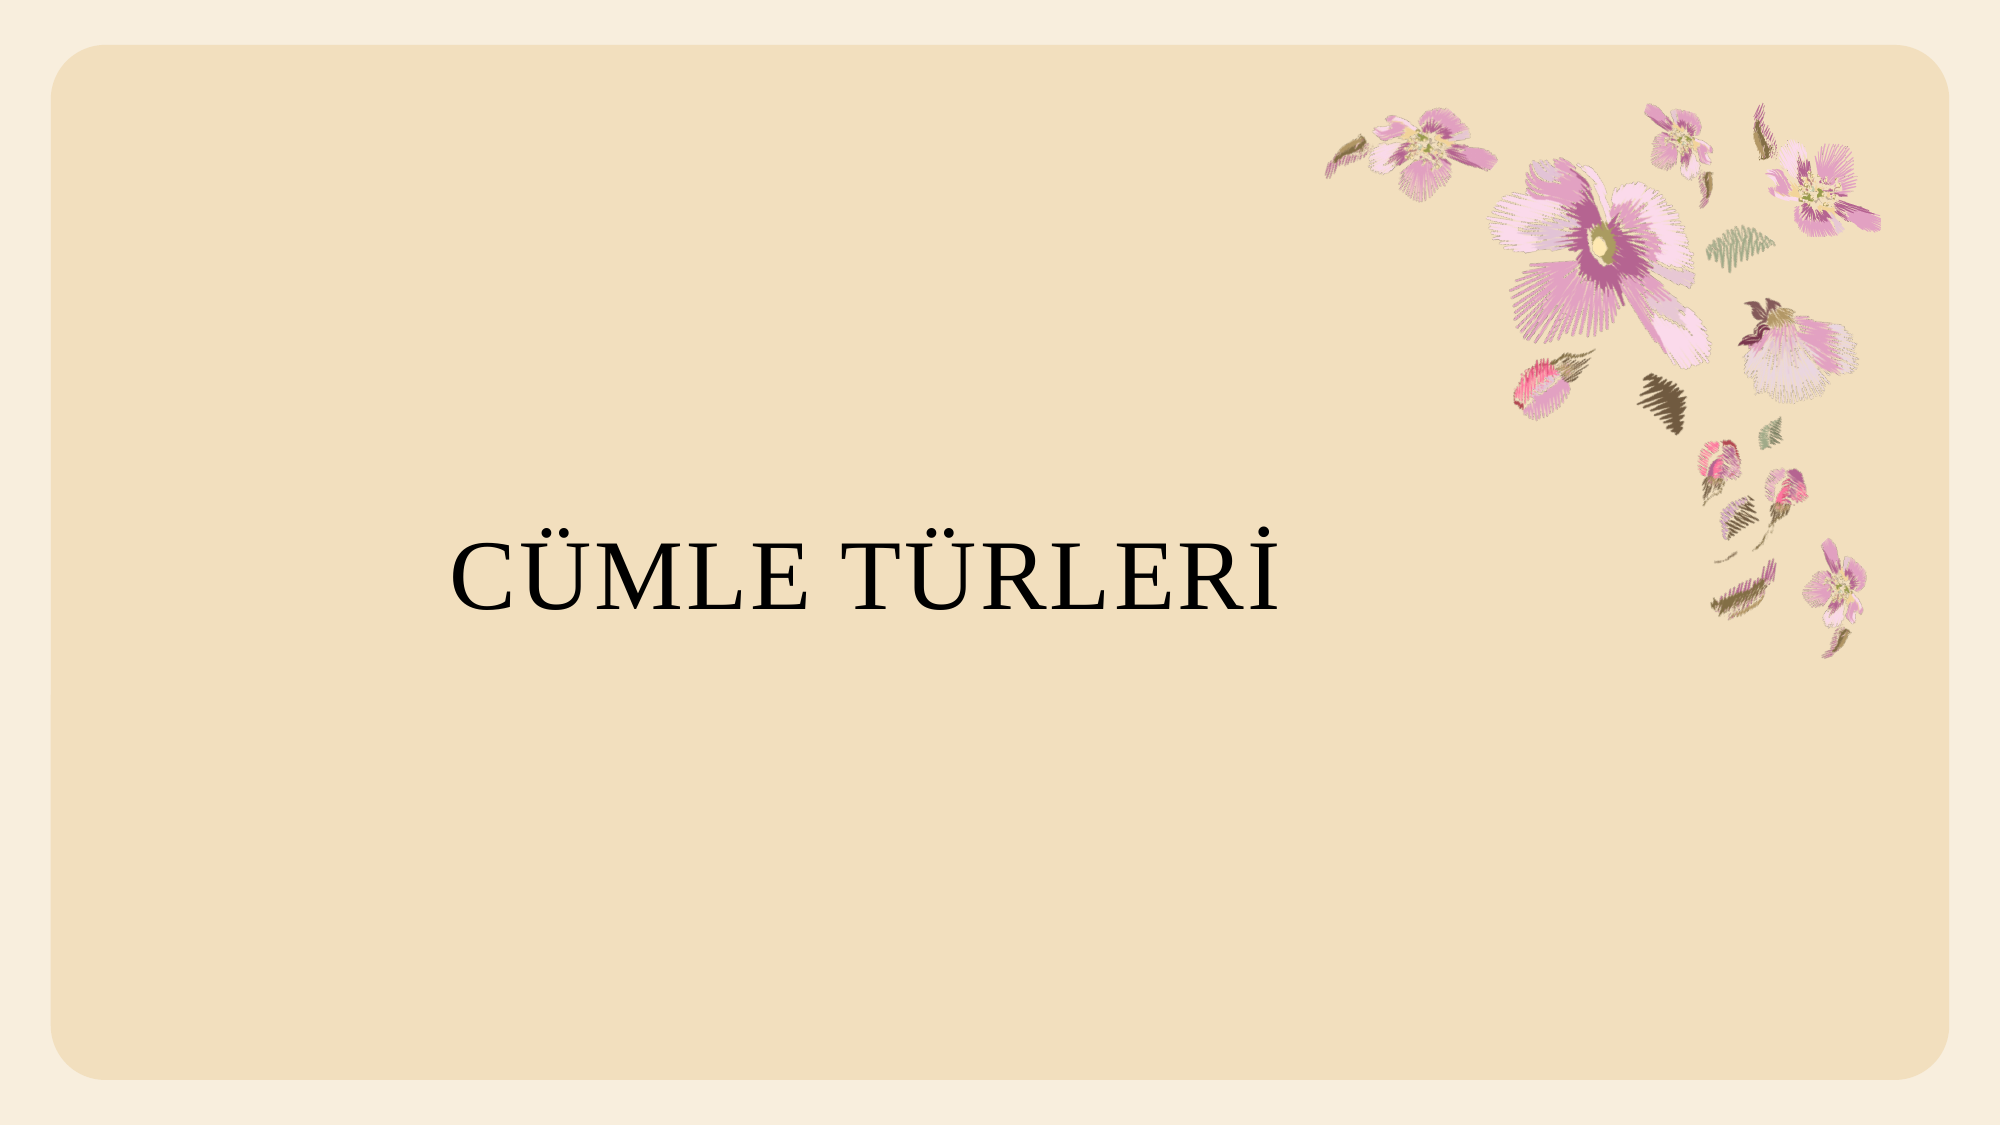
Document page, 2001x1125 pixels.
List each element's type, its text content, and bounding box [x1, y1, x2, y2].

picture [1450, 98, 1935, 631]
picture [1319, 73, 1502, 256]
title CÜMLE TÜRLERİ [228, 270, 1504, 630]
picture [1765, 536, 1892, 662]
